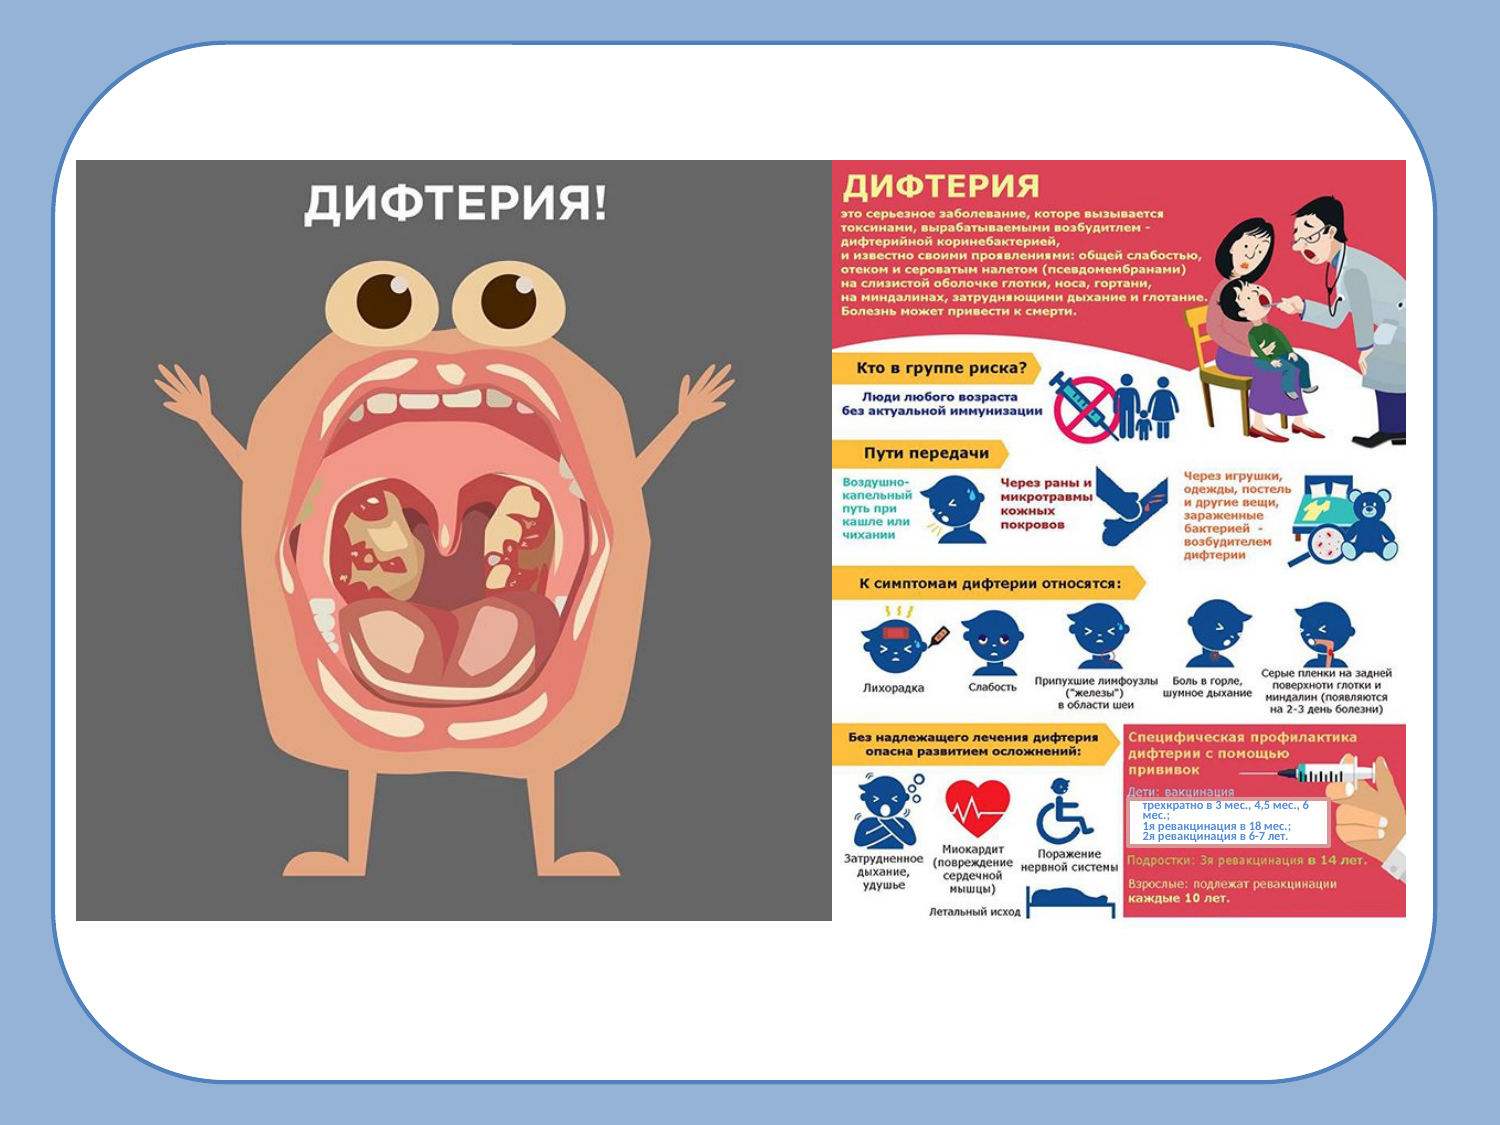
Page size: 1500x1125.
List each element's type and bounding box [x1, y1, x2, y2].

picture [76, 160, 1406, 929]
text_box [50, 40, 1438, 1085]
